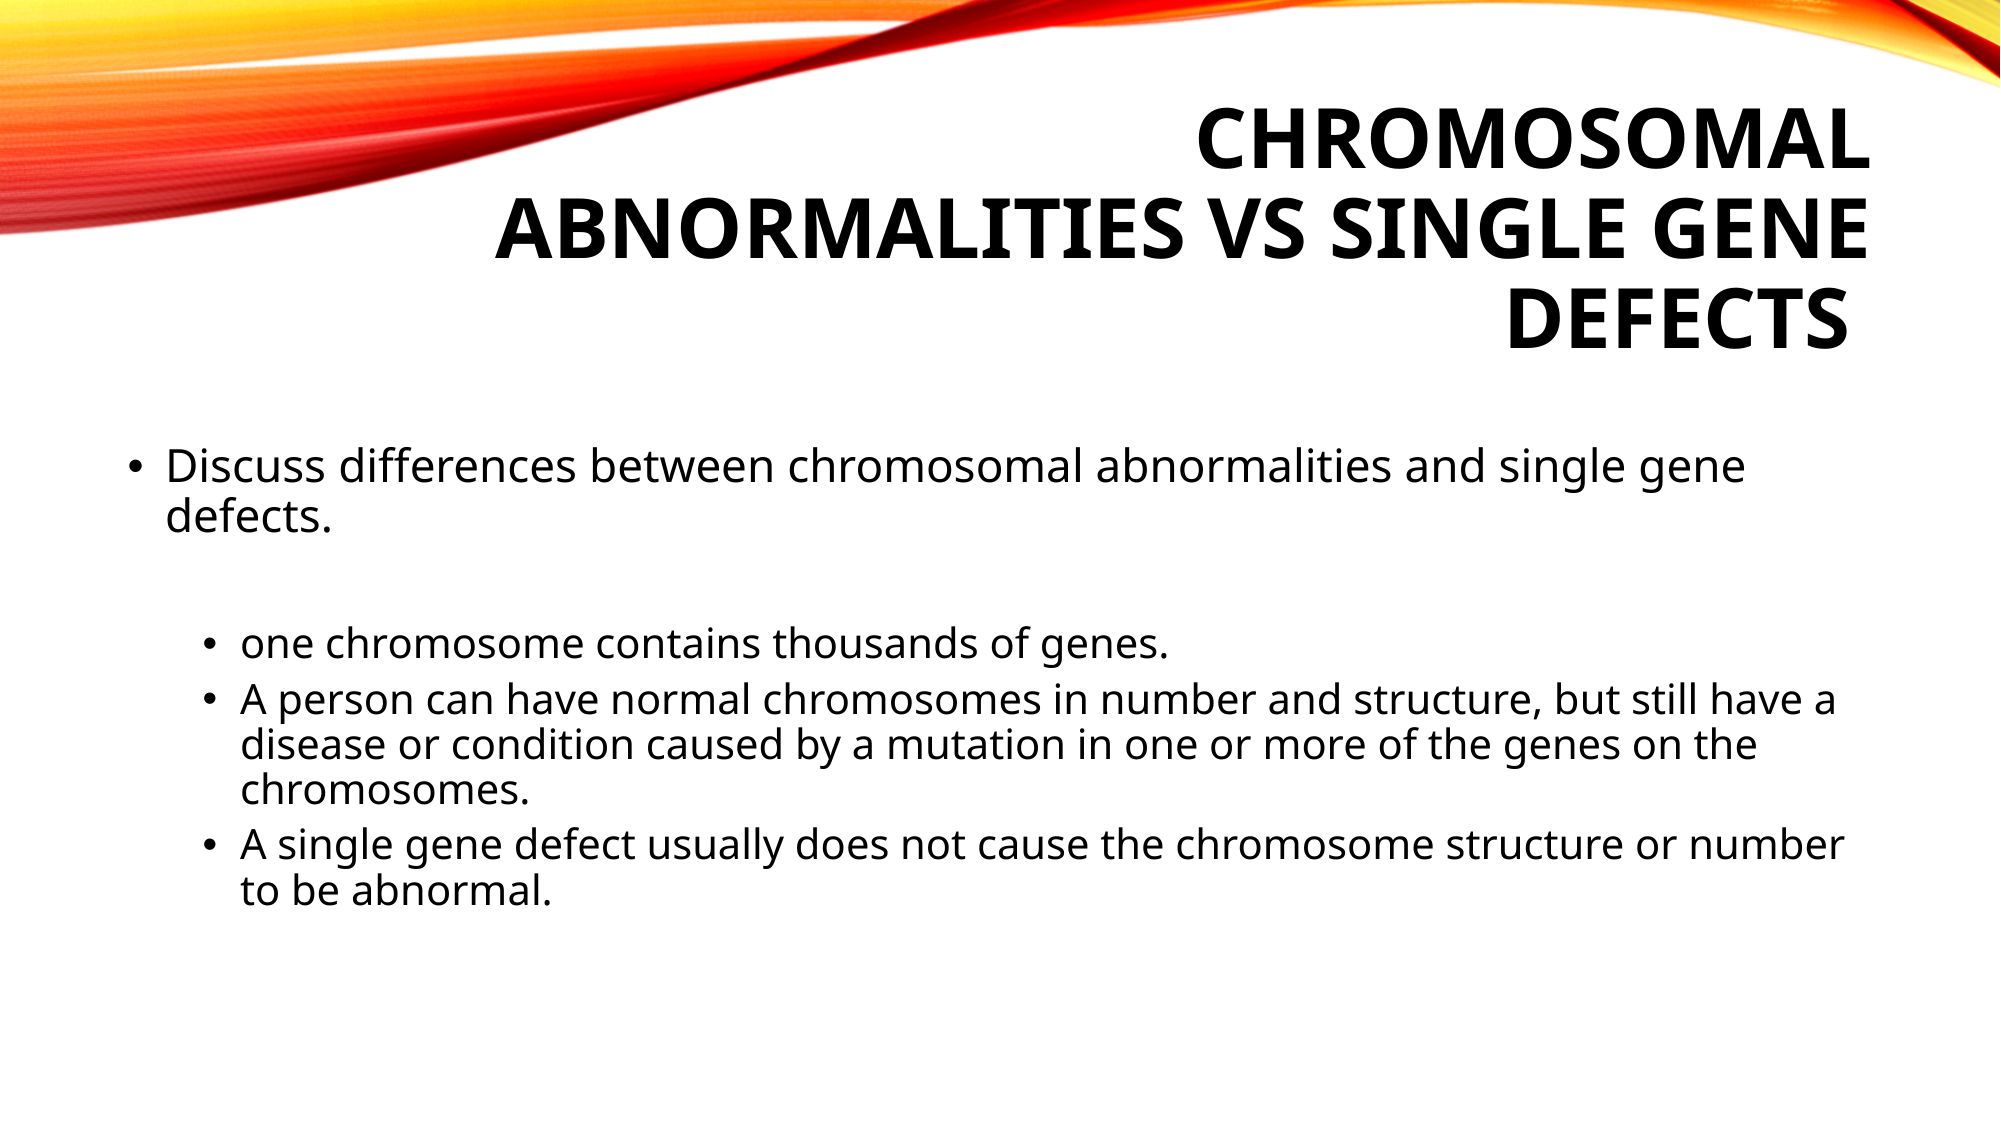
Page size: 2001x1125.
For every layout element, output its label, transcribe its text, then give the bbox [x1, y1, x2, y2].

list Discuss differences between chromosomal abnormalities and single gene defects. one chromosome contains thousands of genes. A person can have normal chromosomes in number and structure, but still have a disease or condition caused by a mutation in one or more of the genes on the chromosomes. A single gene defect usually does not cause the chromosome structure or number to be abnormal. [112, 360, 1888, 1103]
picture [0, 0, 2000, 237]
title Chromosomal abnormalities vs single gene defects [474, 125, 1888, 338]
